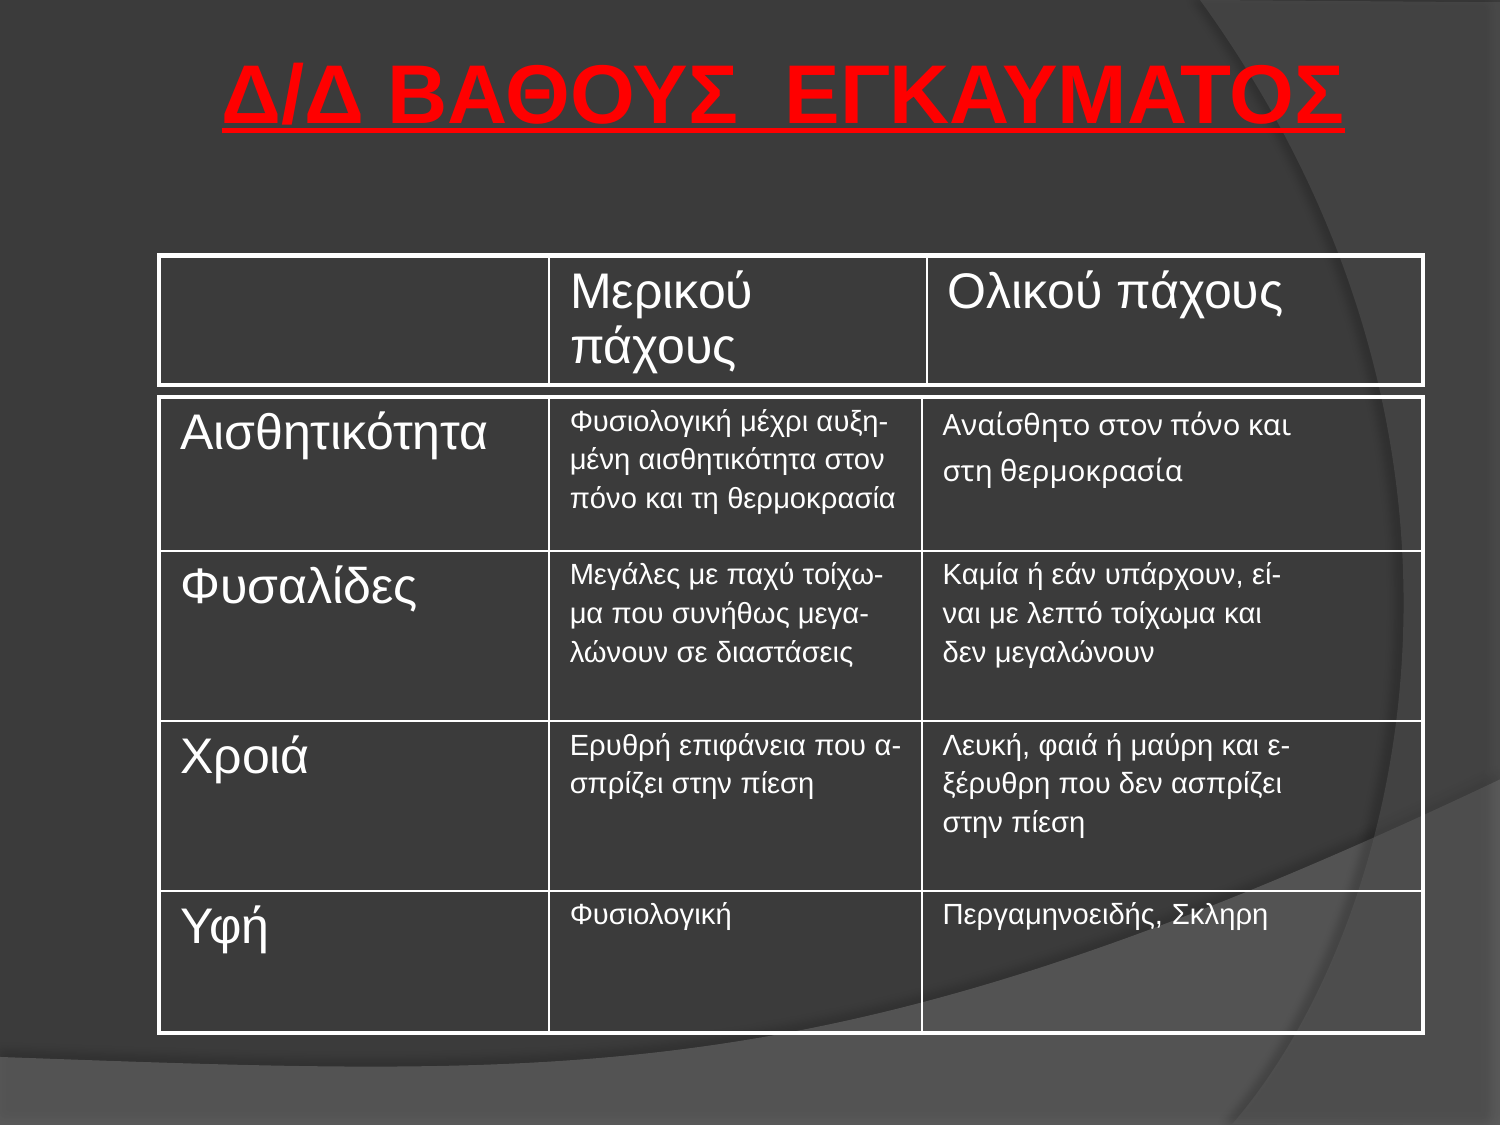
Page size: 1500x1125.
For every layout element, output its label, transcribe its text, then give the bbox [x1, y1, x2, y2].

title Δ/Δ ΒΑΘΟΥΣ ΕΓΚΑΥΜΑΤΟΣ [170, 42, 1397, 231]
table_header Ολικού πάχους [928, 258, 1421, 383]
table_cell Περγαμηνοειδής, Σκληρη [923, 892, 1421, 1031]
table_cell Λευκή, φαιά ή μαύρη και ε- ξέρυθρη που δεν ασπρίζει στην πίεση [923, 722, 1421, 890]
table_header [161, 258, 548, 383]
table_cell Ερυθρή επιφάνεια που α- σπρίζει στην πίεση [550, 722, 921, 890]
table_header Μερικού πάχους [550, 258, 926, 383]
table_cell Καμία ή εάν υπάρχουν, εί- ναι με λεπτό τοίχωμα και δεν μεγαλώνουν [923, 552, 1421, 720]
table_cell Χροιά [161, 722, 548, 890]
table_header Αναίσθητο στον πόνο και στη θερμοκρασία [923, 399, 1421, 550]
table_cell Μεγάλες με παχύ τοίχω- μα που συνήθως μεγα- λώνουν σε διαστάσεις [550, 552, 921, 720]
table_header Φυσιολογική μέχρι αυξη- μένη αισθητικότητα στον πόνο και τη θερμοκρασία [550, 399, 921, 550]
table_cell Φυσιολογική [550, 892, 921, 1031]
table_cell Υφή [161, 892, 548, 1031]
table_header Αισθητικότητα [161, 399, 548, 550]
table_cell Φυσαλίδες [161, 552, 548, 720]
